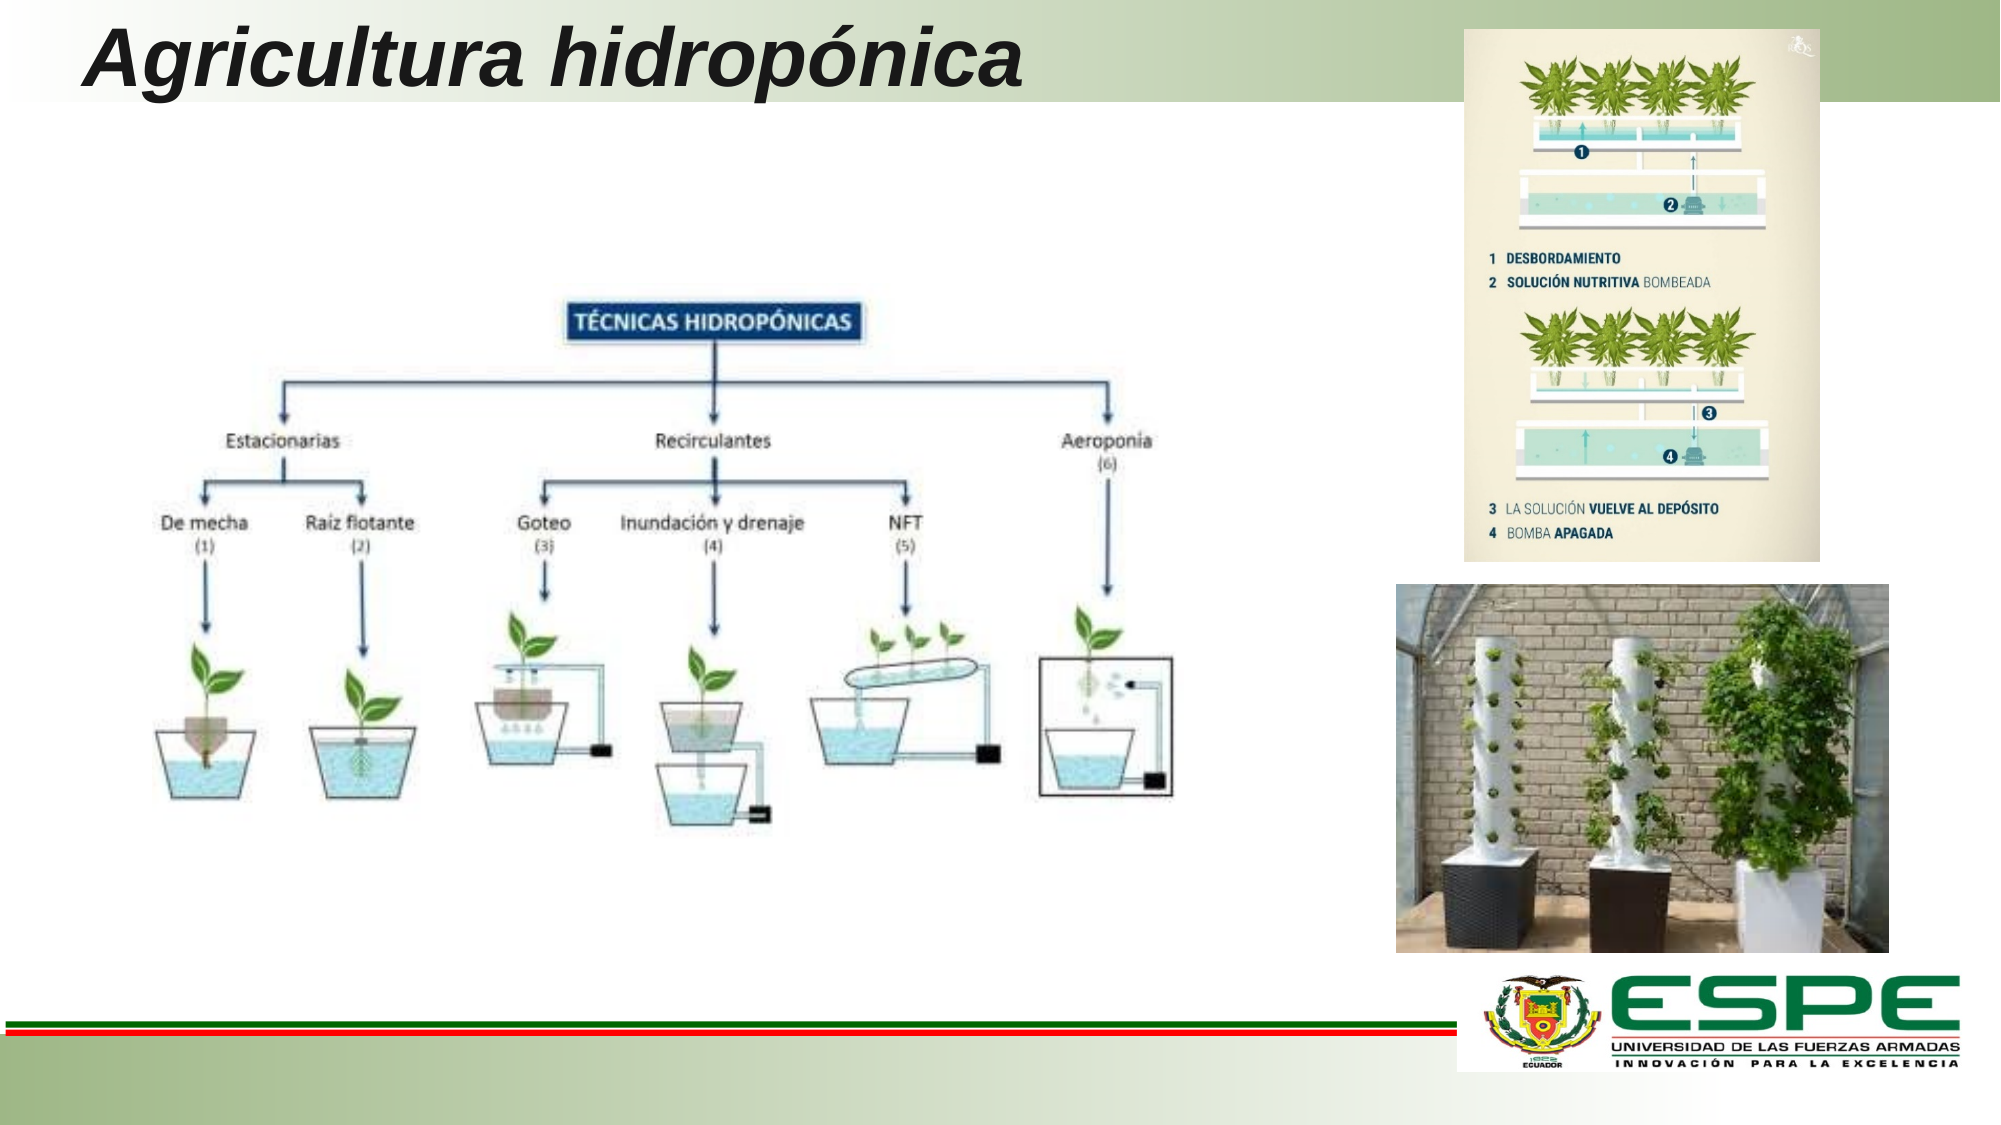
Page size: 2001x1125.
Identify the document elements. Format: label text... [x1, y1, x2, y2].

picture [1464, 29, 1821, 562]
picture [151, 282, 1184, 840]
text_box Agricultura hidropónica [67, 2, 1100, 111]
picture [1395, 583, 1889, 954]
picture [1456, 968, 1994, 1072]
